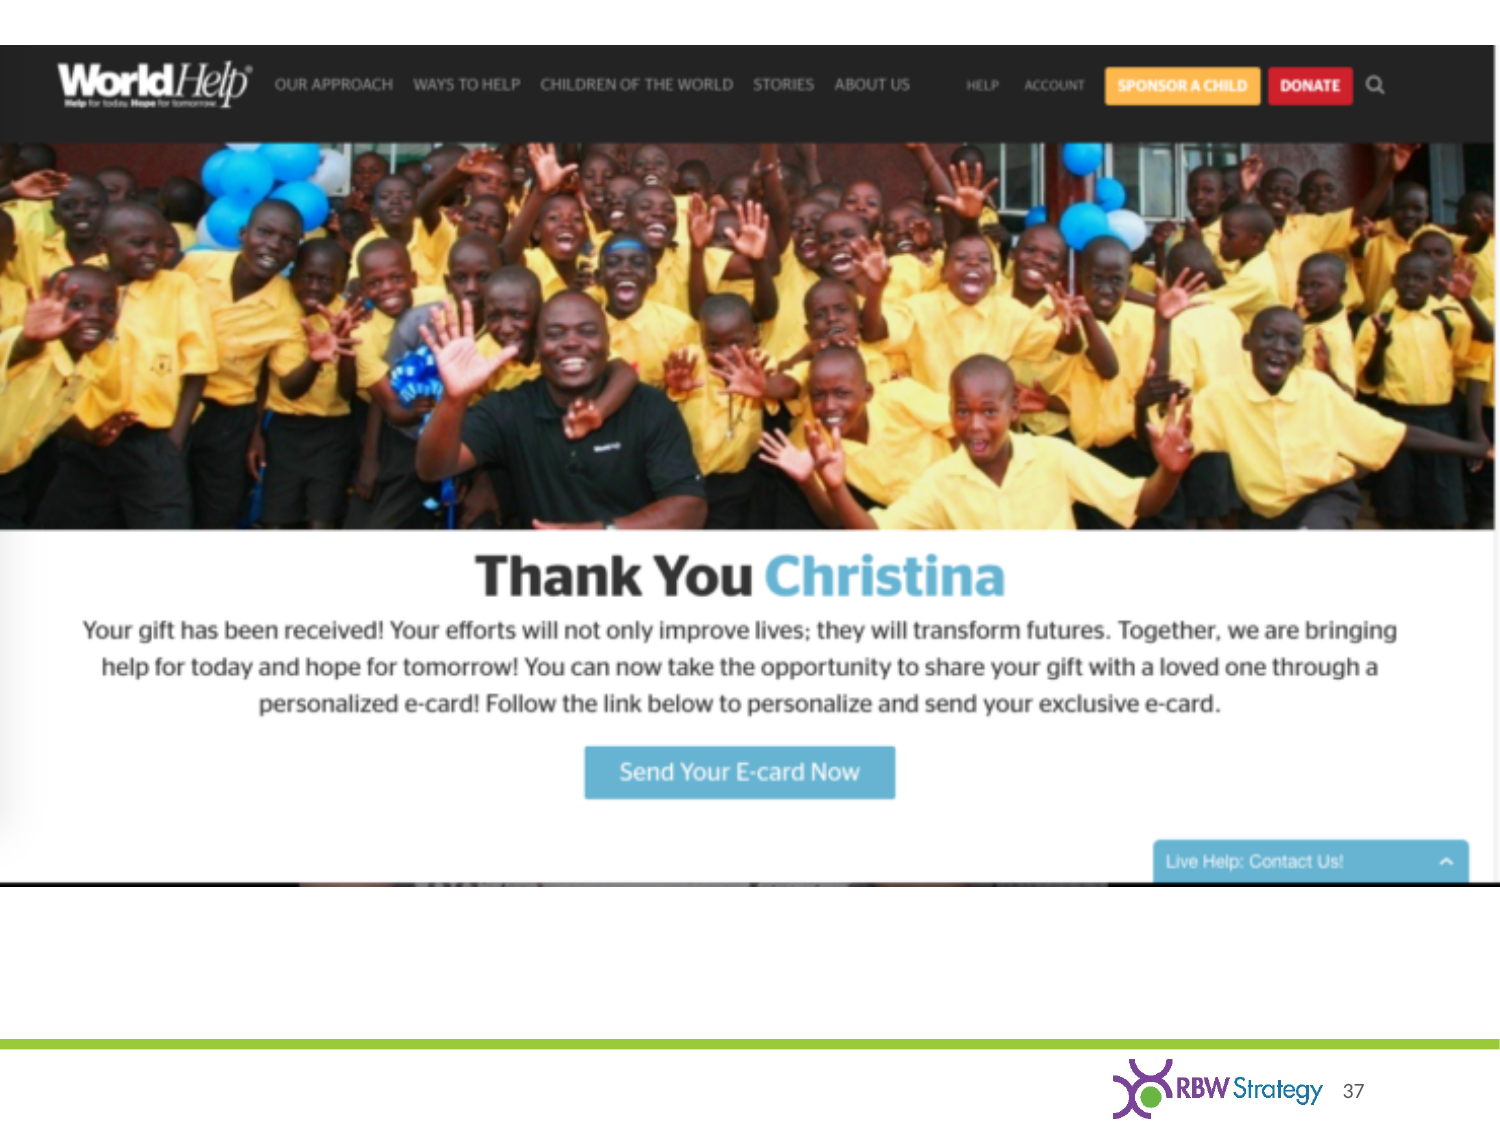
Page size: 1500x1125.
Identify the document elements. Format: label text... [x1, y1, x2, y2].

picture [0, 44, 1500, 888]
picture [1113, 1059, 1218, 1119]
slide_number 37 [1218, 1059, 1380, 1120]
